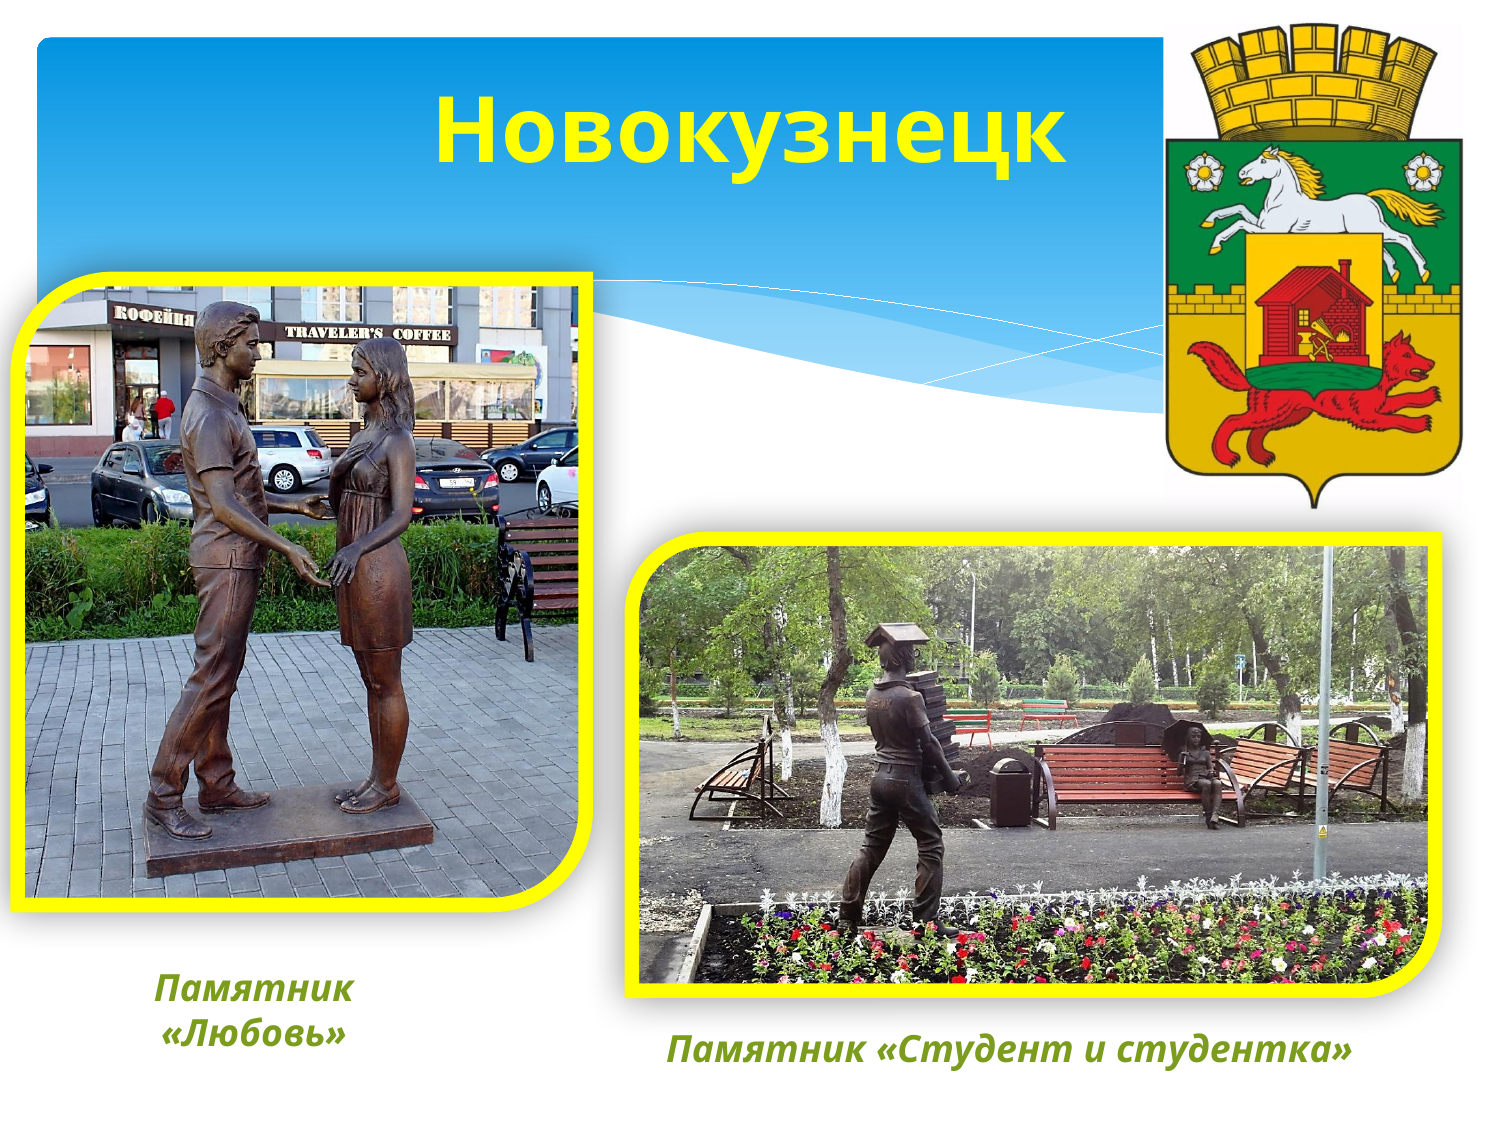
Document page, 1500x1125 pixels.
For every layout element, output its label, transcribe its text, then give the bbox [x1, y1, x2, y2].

picture [1163, 19, 1471, 512]
picture [17, 278, 586, 906]
picture [631, 538, 1436, 991]
title Новокузнецк [75, 55, 1157, 197]
text_box Памятник «Студент и студентка» [631, 1017, 1388, 1077]
text_box Памятник «Любовь» [53, 956, 455, 1062]
